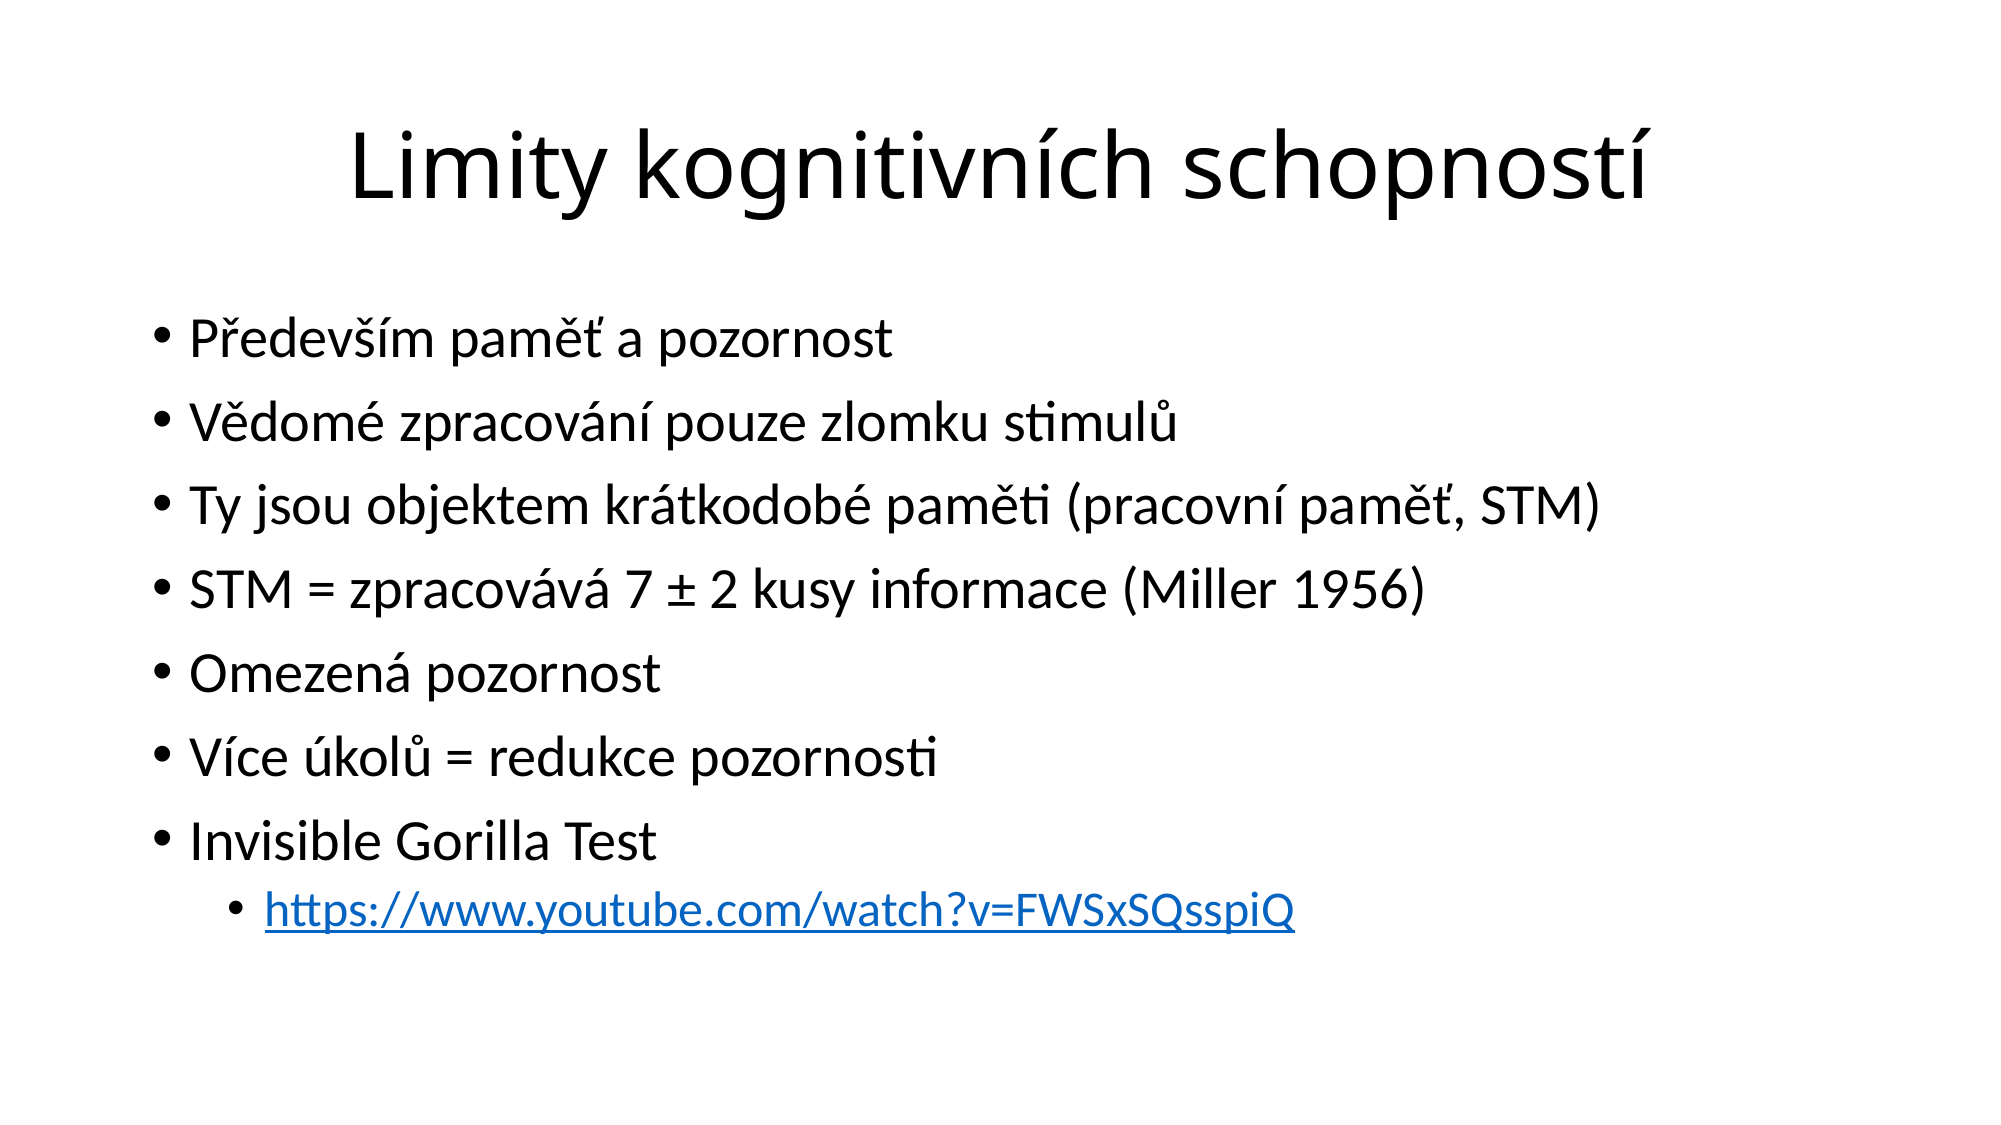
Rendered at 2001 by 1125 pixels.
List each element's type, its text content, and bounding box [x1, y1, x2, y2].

title Limity kognitivních schopností [137, 59, 1863, 278]
list Především paměť a pozornost Vědomé zpracování pouze zlomku stimulů Ty jsou objektem krátkodobé paměti (pracovní paměť, STM) STM = zpracovává 7 ± 2 kusy informace (Miller 1956) Omezená pozornost Více úkolů = redukce pozornosti Invisible Gorilla Test https://www.youtube.com/watch?v=FWSxSQsspiQ [137, 299, 1863, 1014]
